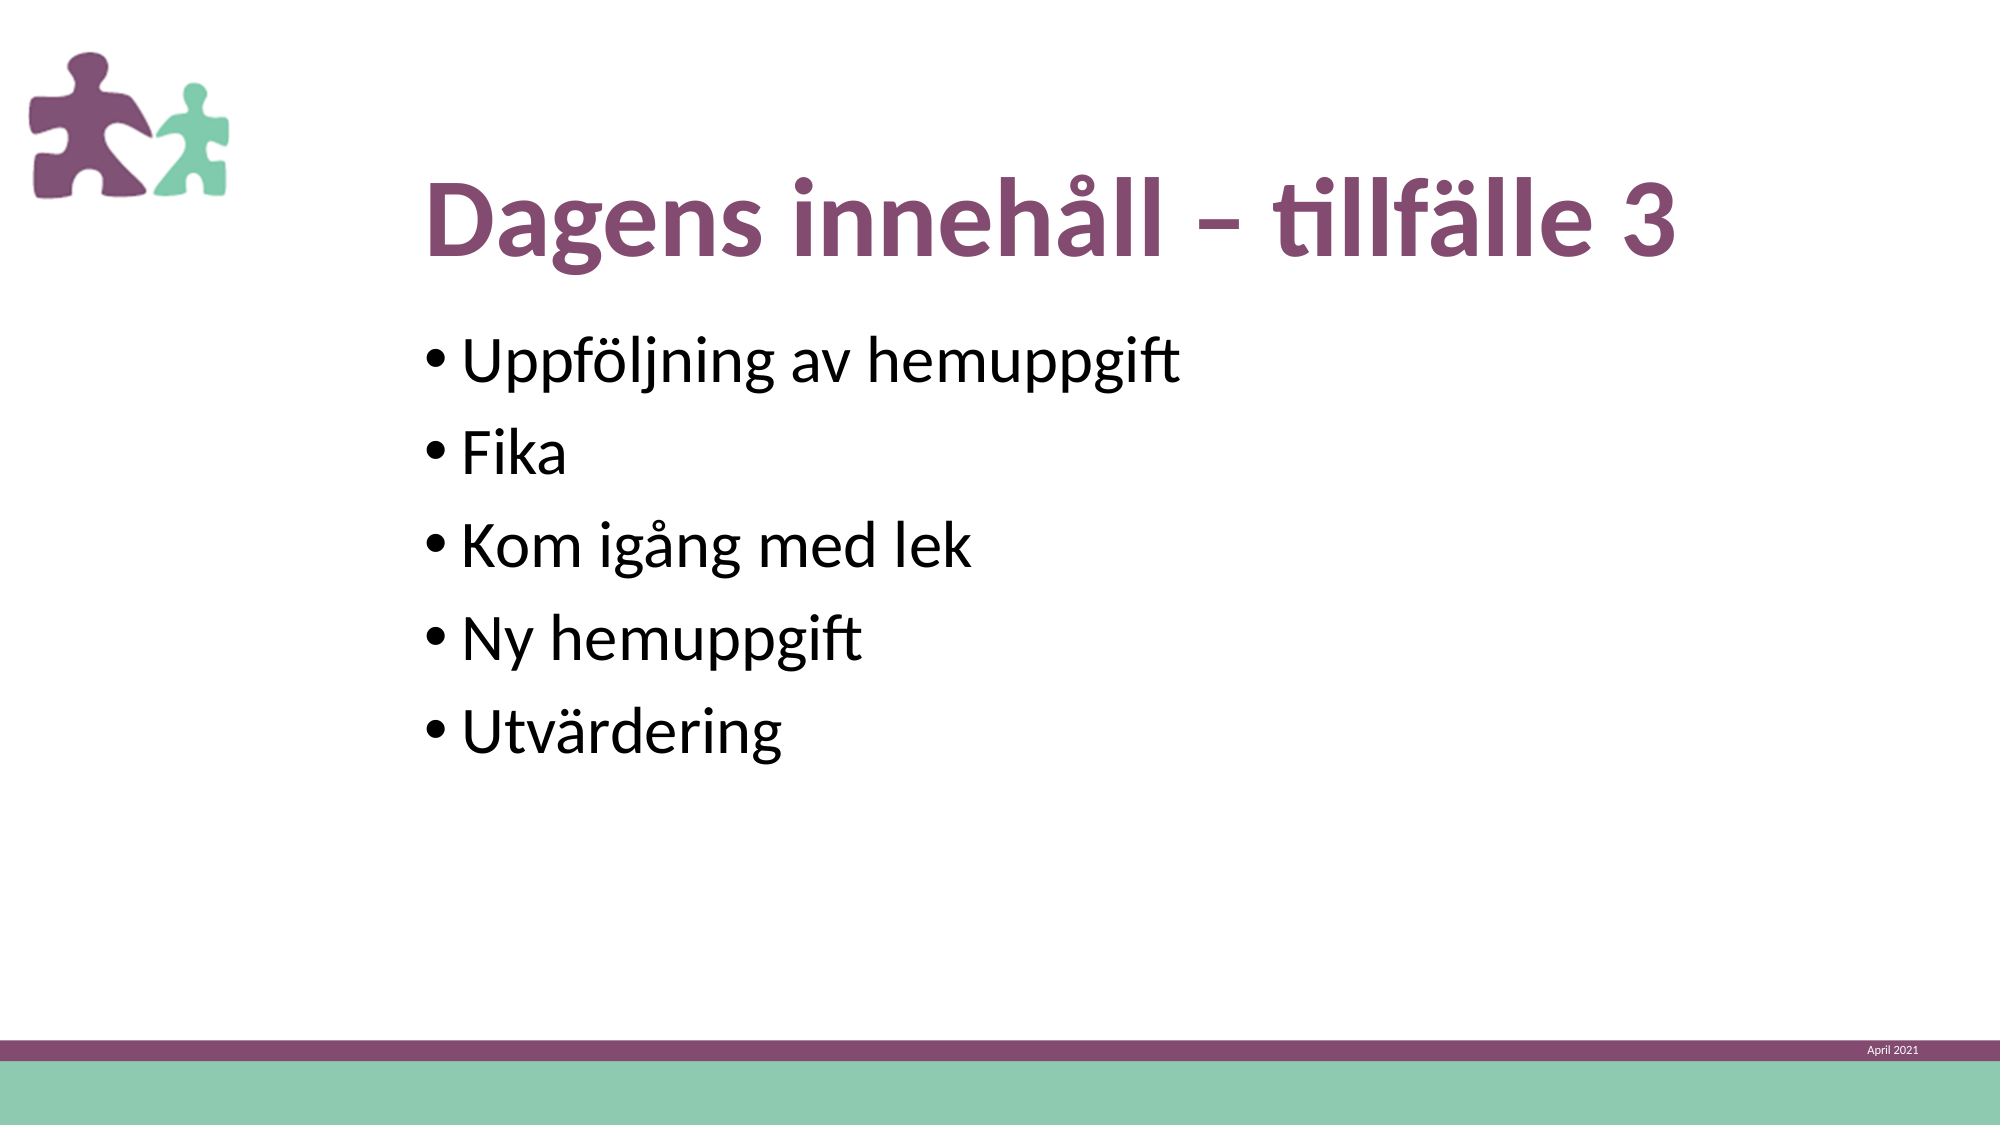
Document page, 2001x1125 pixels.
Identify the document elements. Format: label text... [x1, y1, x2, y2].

text_box Dagens innehåll – tillfälle 3 [409, 125, 1756, 316]
picture [16, 44, 245, 211]
text_box Uppföljning av hemuppgift Fika Kom igång med lek Ny hemuppgift Utvärdering [409, 317, 1679, 964]
